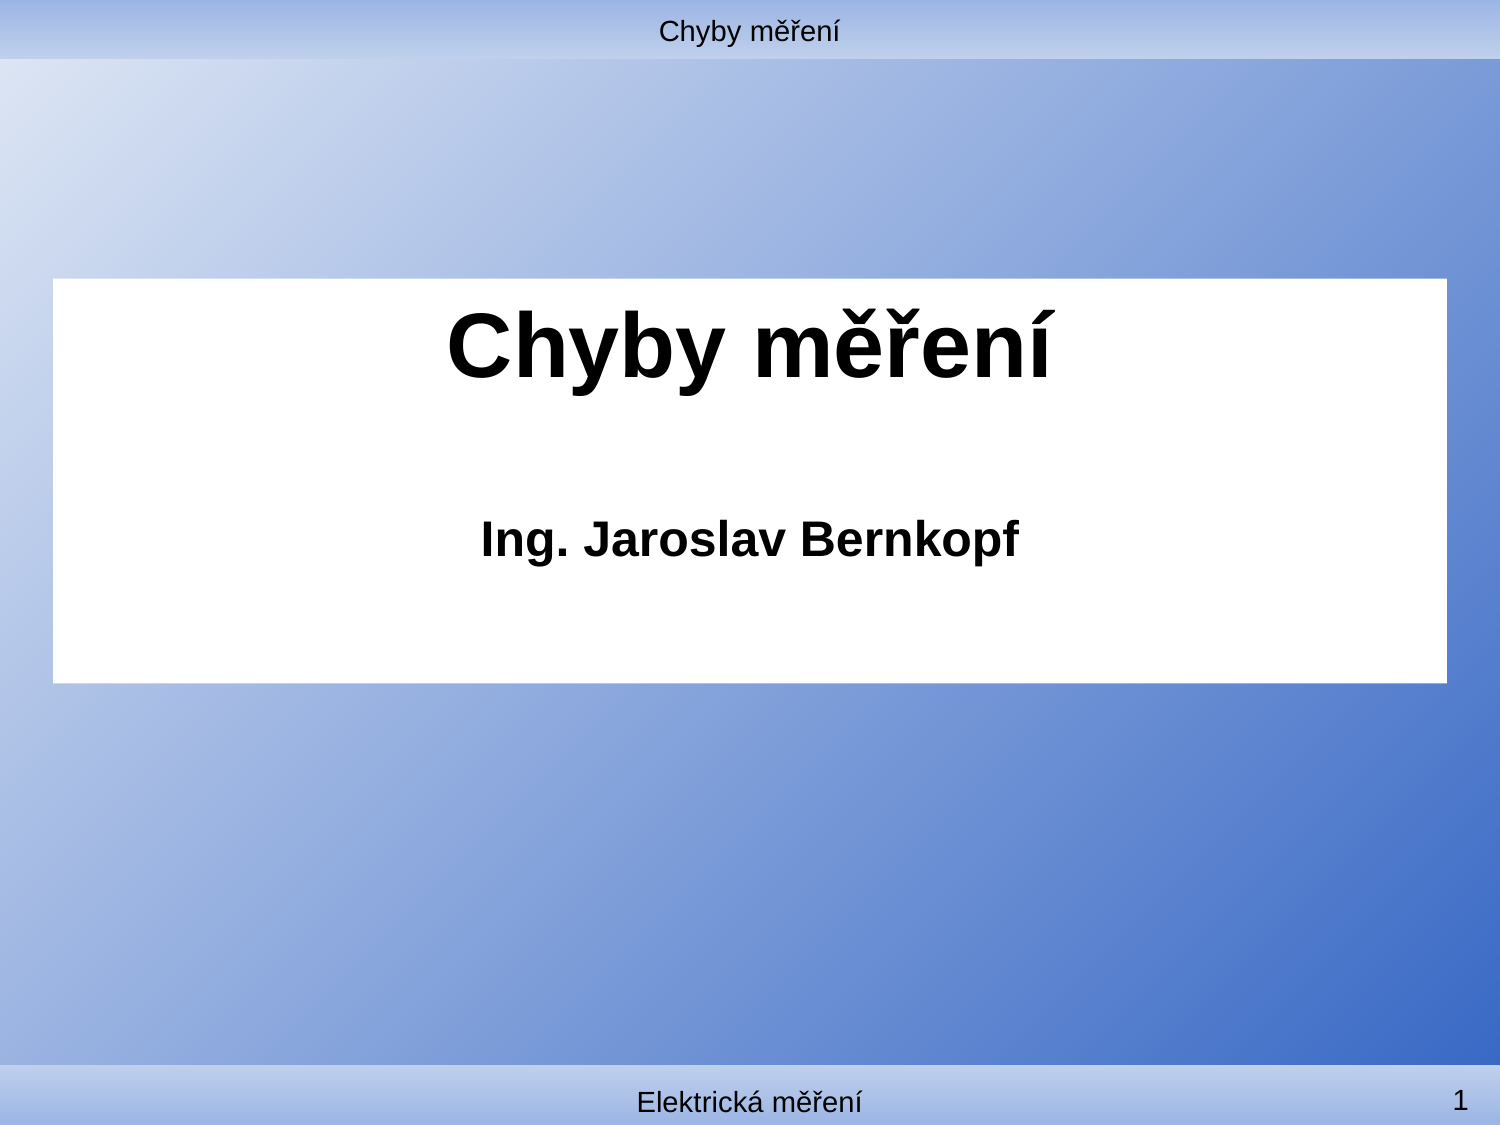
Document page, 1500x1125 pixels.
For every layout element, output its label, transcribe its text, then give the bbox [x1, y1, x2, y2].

slide_number Chyby měření [0, 0, 1500, 59]
footer Elektrická měření [0, 1065, 1500, 1125]
text_box Chyby měření Ing. Jaroslav Bernkopf [53, 278, 1447, 684]
title [76, 65, 1427, 127]
slide_number 1 [1399, 1063, 1484, 1124]
